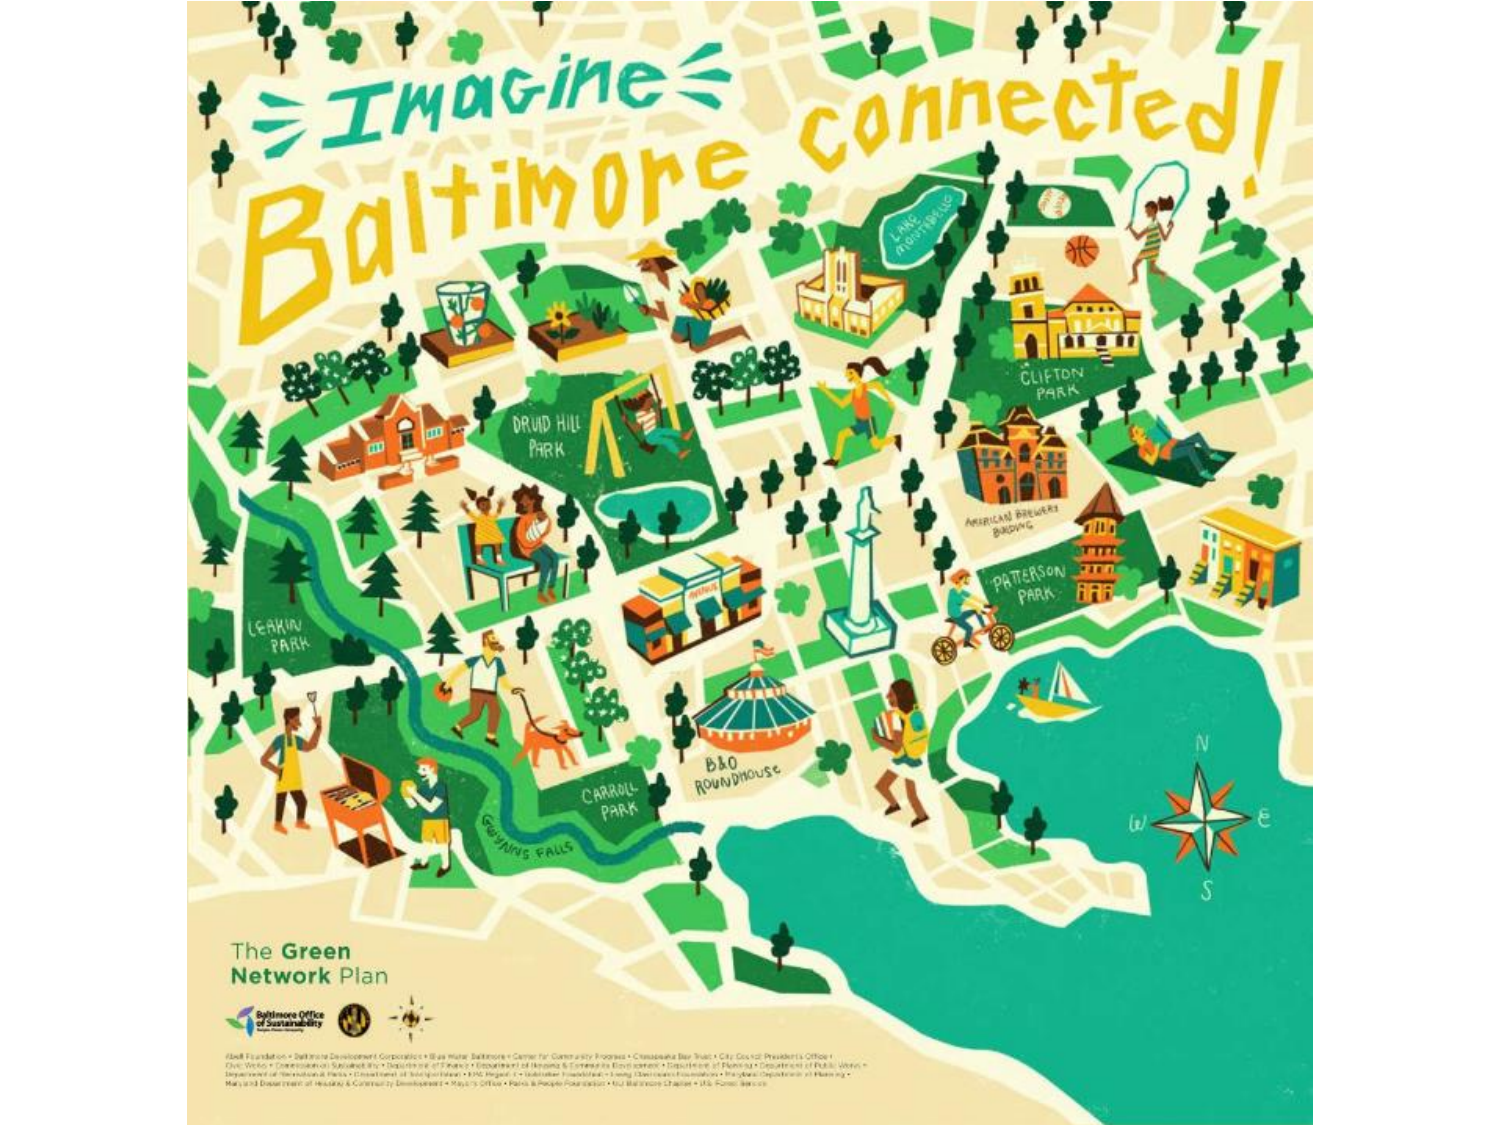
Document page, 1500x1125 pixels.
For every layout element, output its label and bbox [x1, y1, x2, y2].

picture [187, 1, 1313, 1125]
